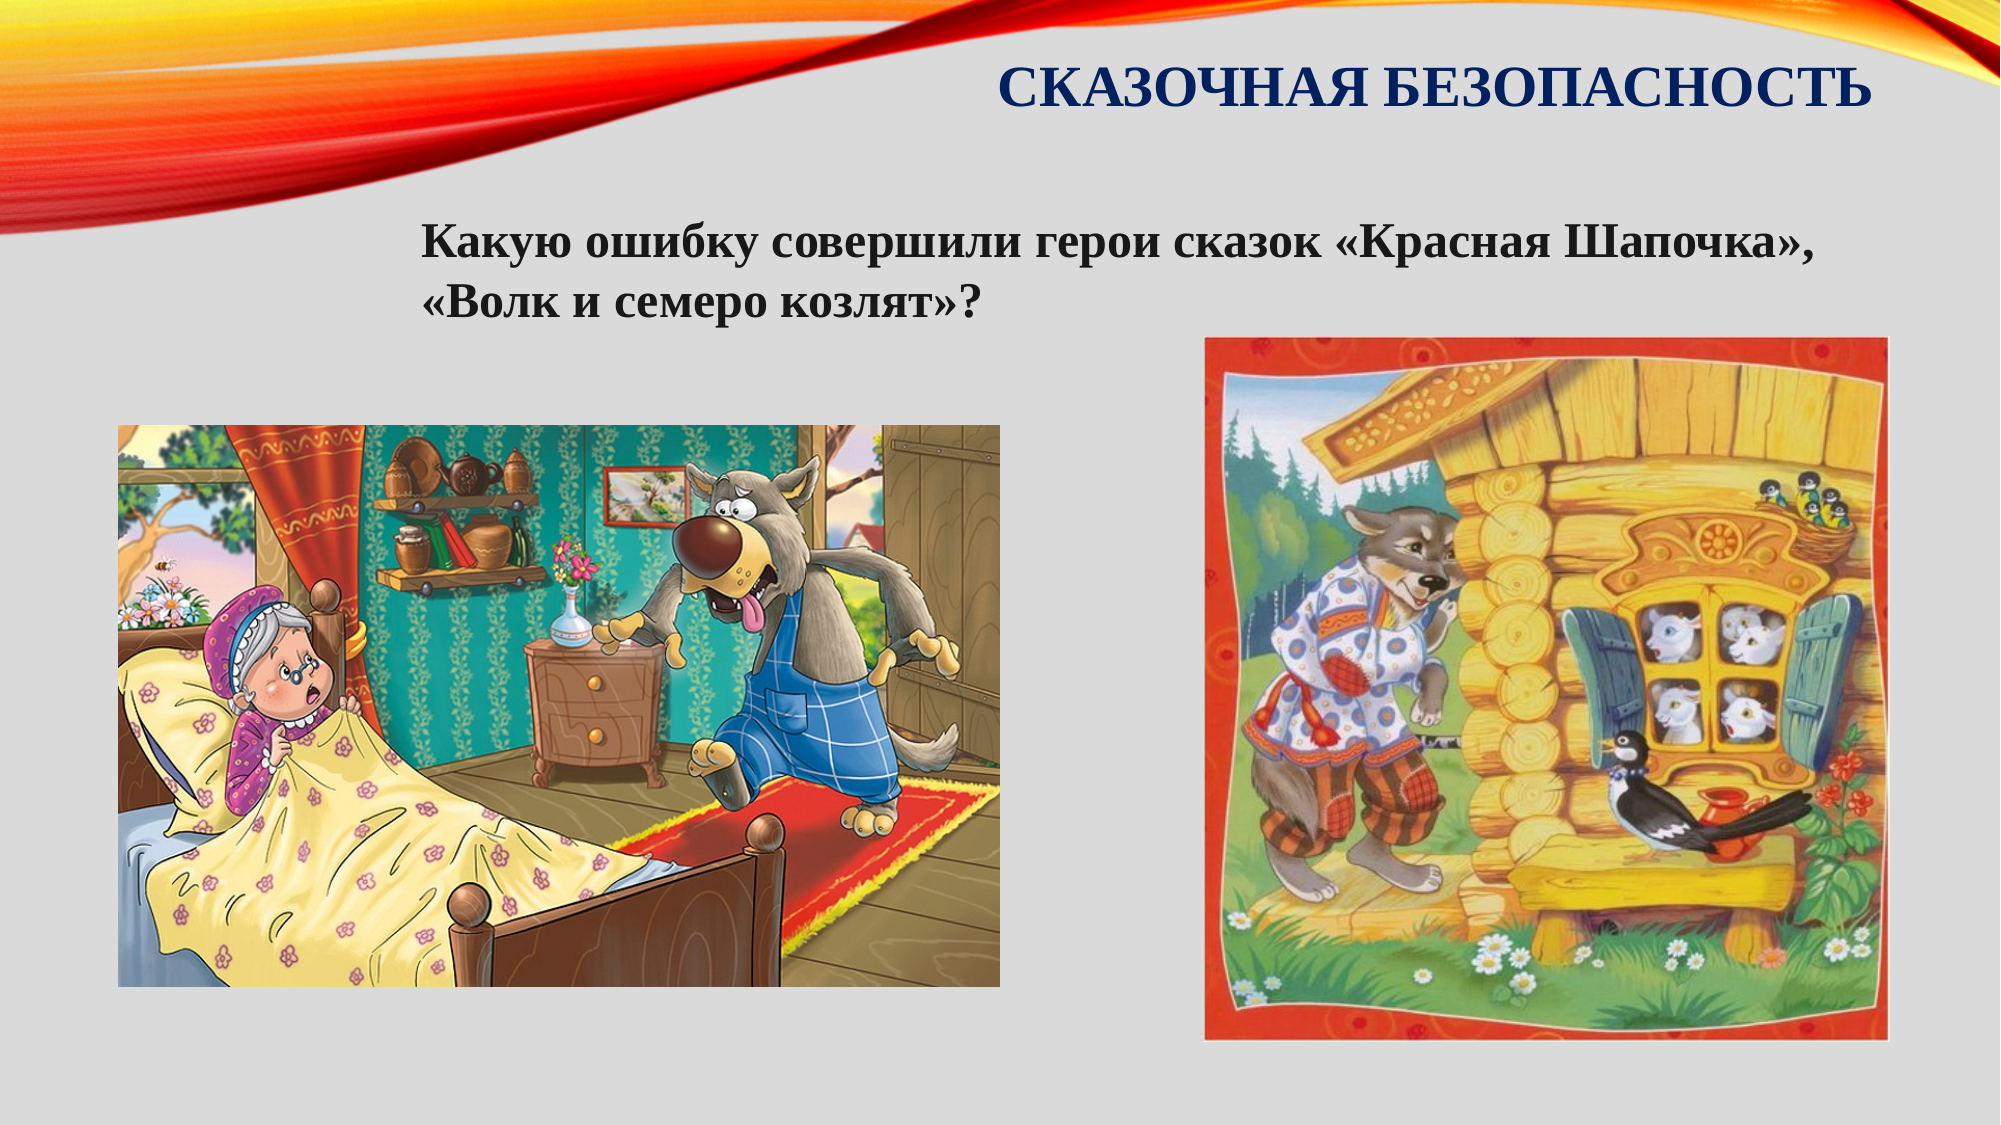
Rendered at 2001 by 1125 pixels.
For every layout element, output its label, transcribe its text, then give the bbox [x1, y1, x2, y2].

picture [0, 0, 2000, 237]
title Сказочная безопасность [477, 45, 1890, 200]
picture [118, 425, 1001, 987]
text_box Какую ошибку совершили герои сказок «Красная Шапочка», «Волк и семеро козлят»? [406, 199, 1859, 335]
picture [1203, 336, 1890, 1042]
